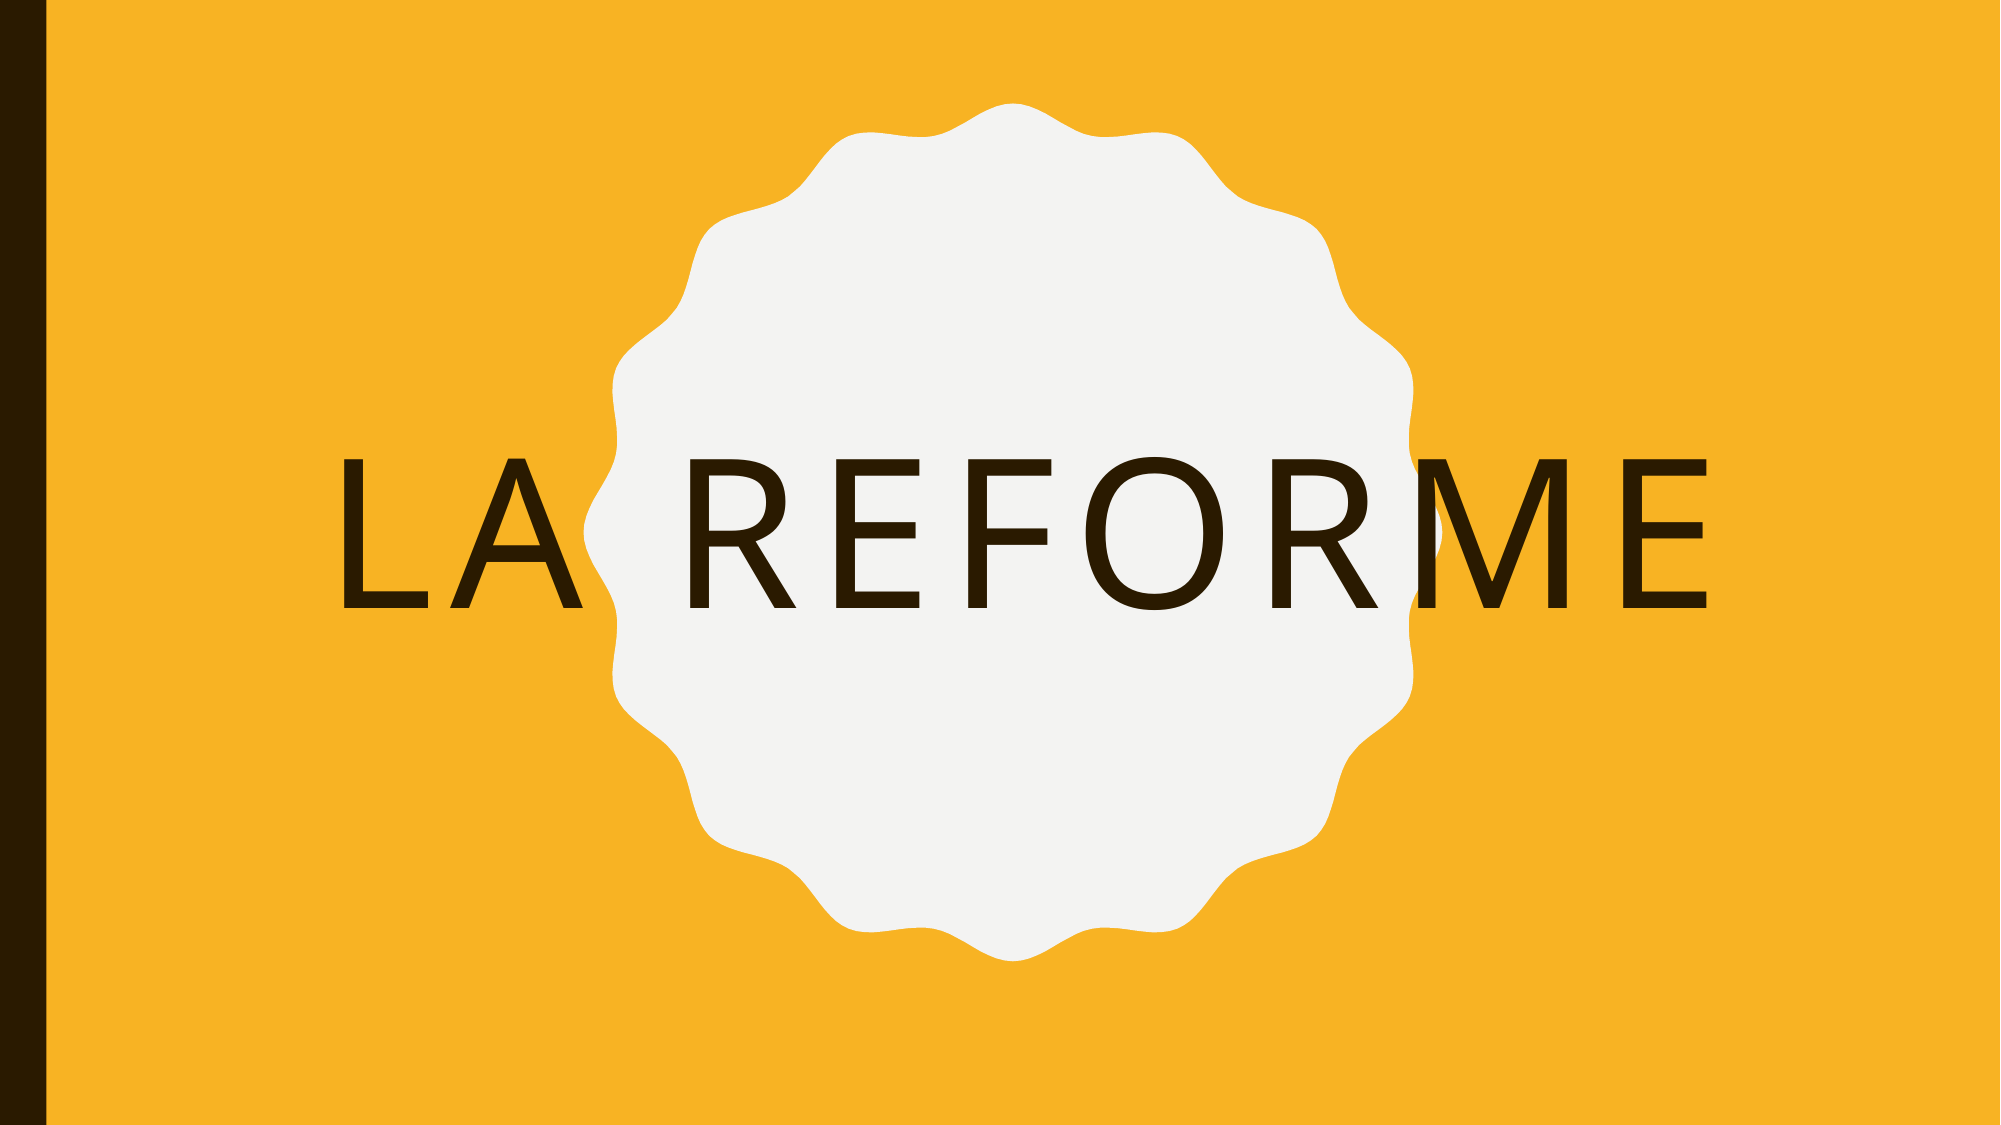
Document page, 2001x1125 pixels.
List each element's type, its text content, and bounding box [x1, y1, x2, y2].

title La reforme [176, 180, 1870, 902]
